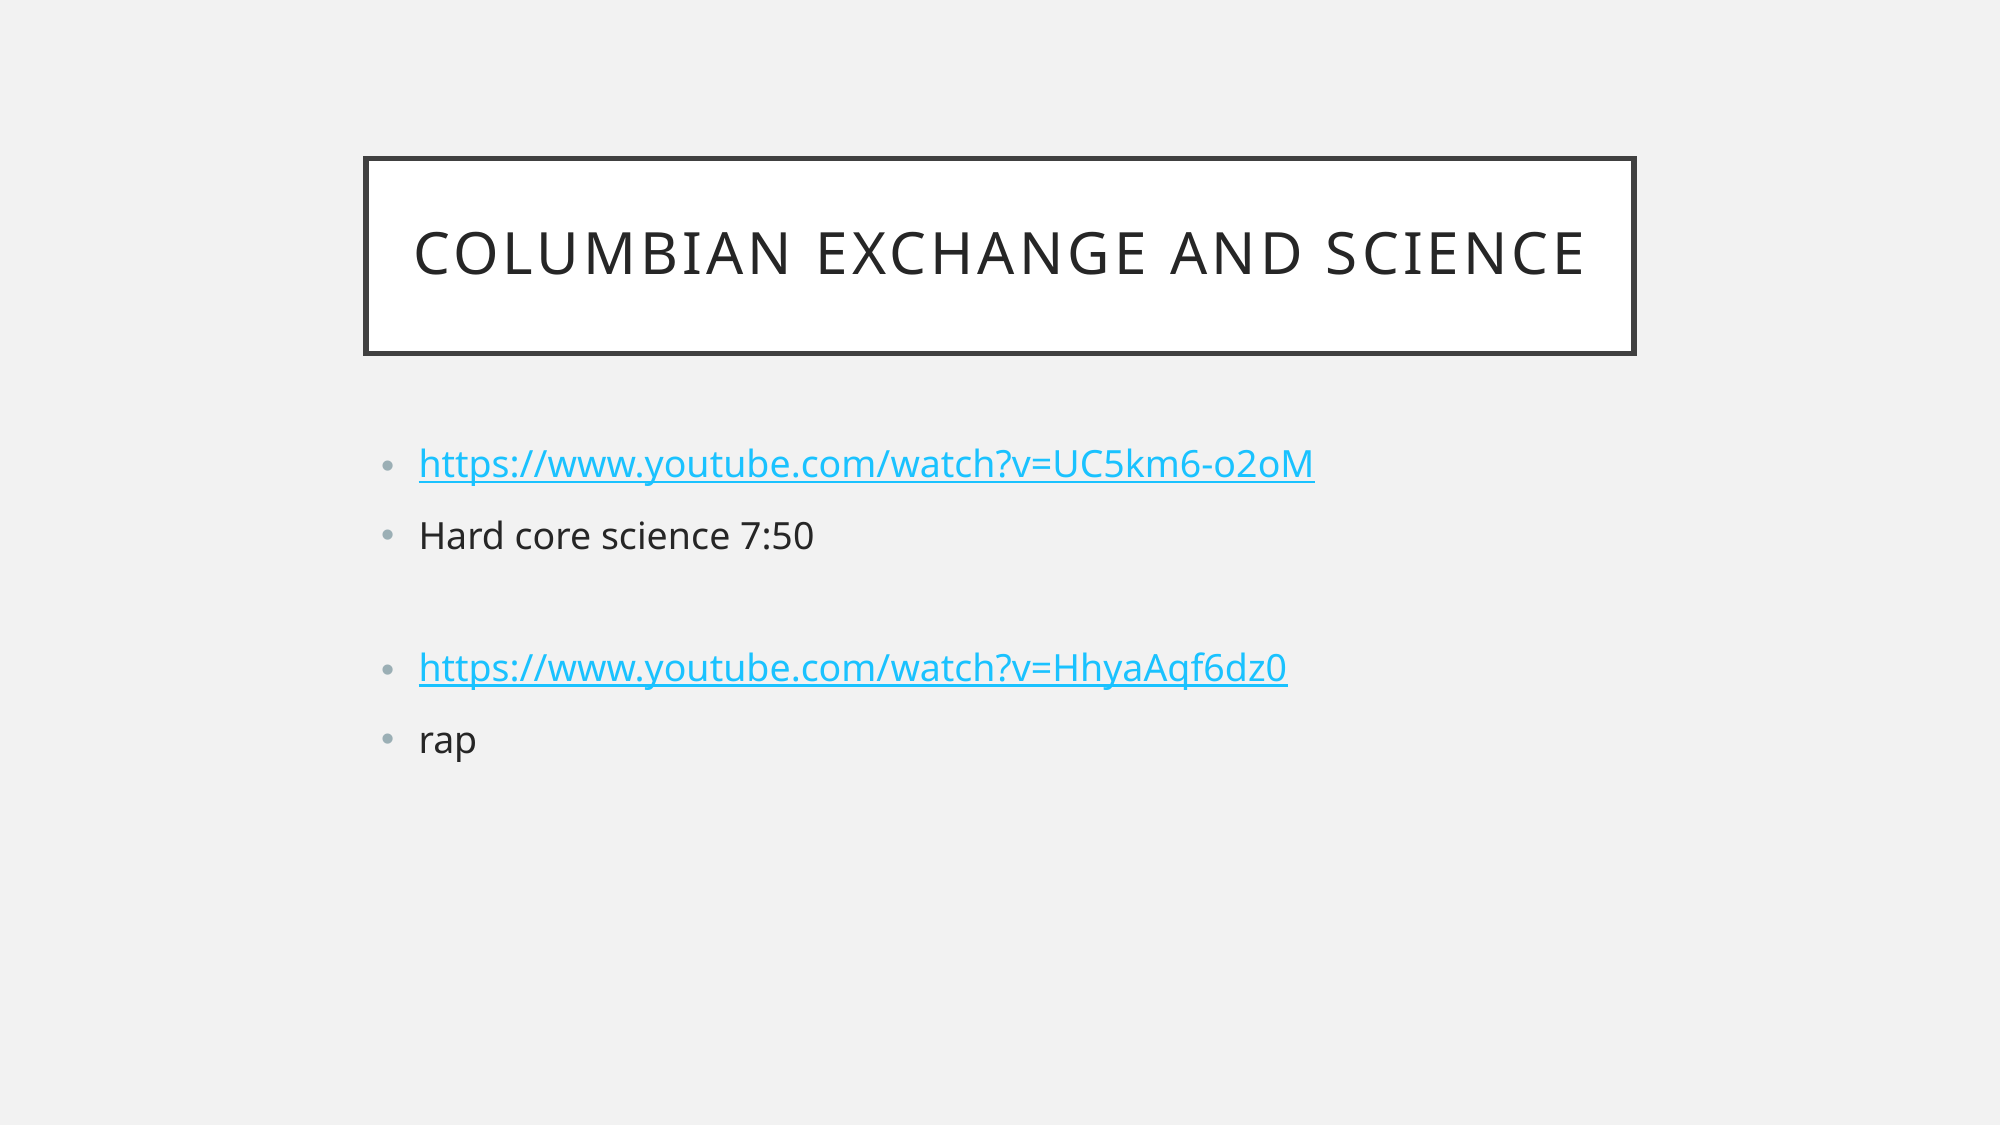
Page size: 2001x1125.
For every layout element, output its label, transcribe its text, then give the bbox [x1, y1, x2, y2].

list https://www.youtube.com/watch?v=UC5km6-o2oM Hard core science 7:50 https://www.youtube.com/watch?v=HhyaAqf6dz0 rap [366, 432, 1634, 942]
title Columbian exchange and Science [363, 156, 1637, 356]
